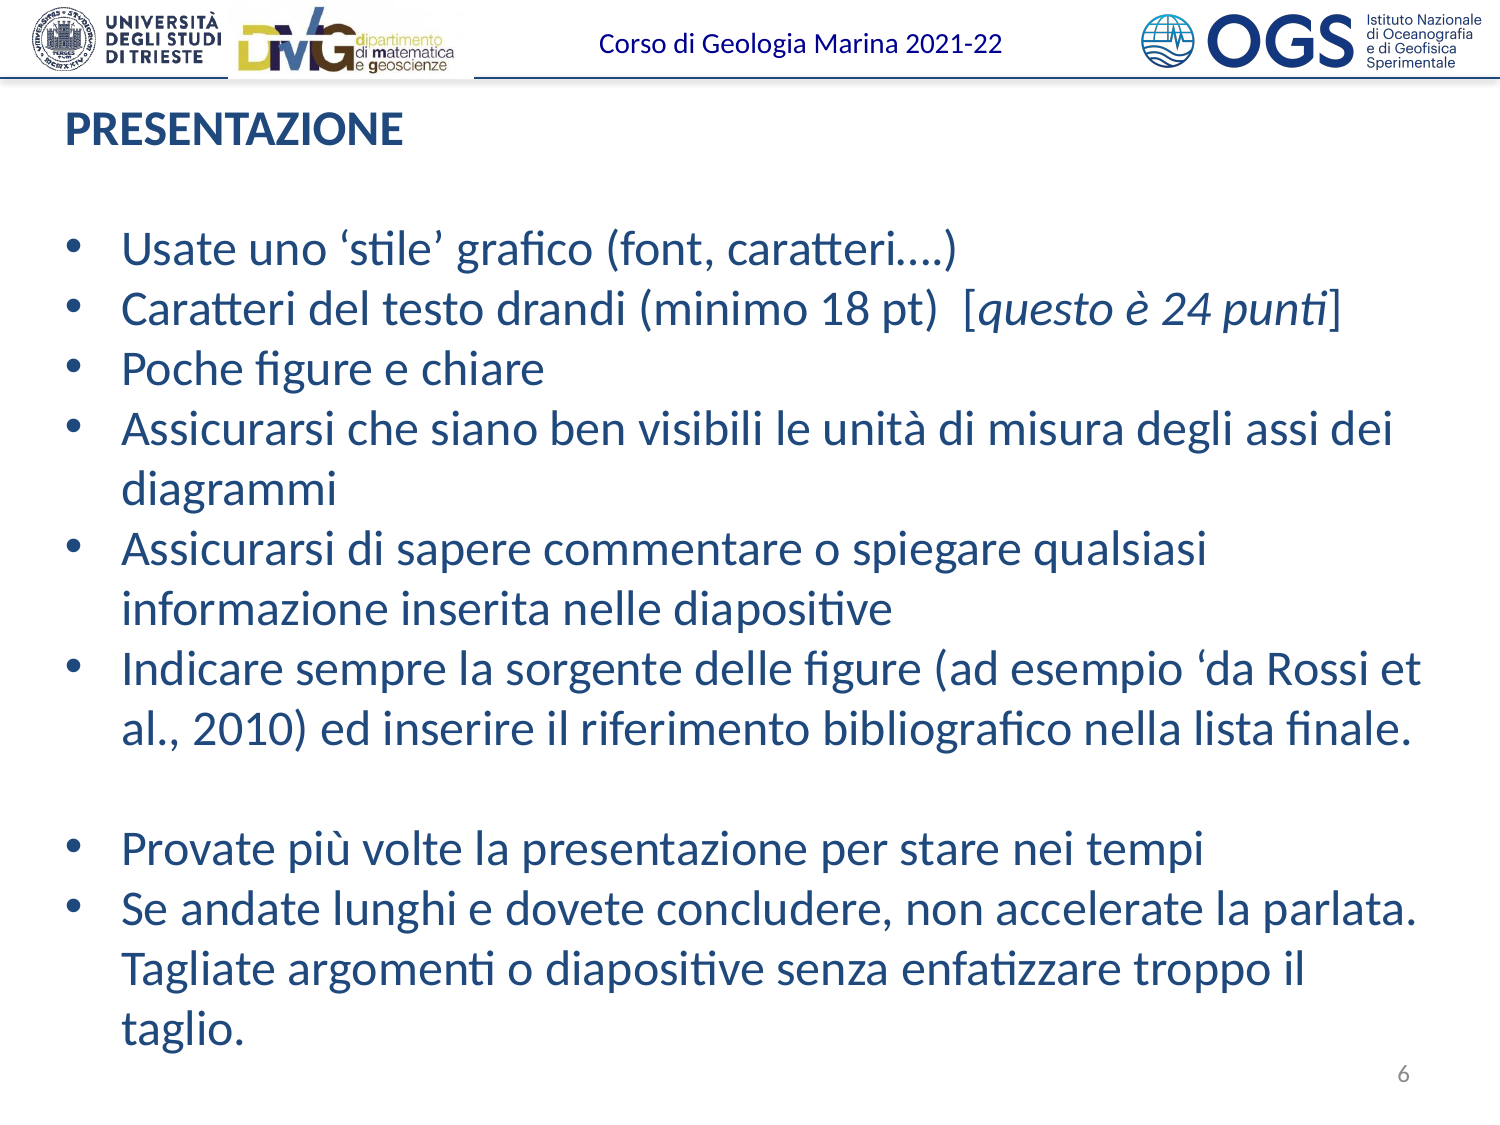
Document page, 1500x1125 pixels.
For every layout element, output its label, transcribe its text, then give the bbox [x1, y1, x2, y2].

picture [29, 5, 223, 71]
picture [228, 0, 474, 79]
text_box PRESENTAZIONE Usate uno ‘stile’ grafico (font, caratteri….) Caratteri del testo drandi (minimo 18 pt) [questo è 24 punti] Poche figure e chiare Assicurarsi che siano ben visibili le unità di misura degli assi dei diagrammi Assicurarsi di sapere commentare o spiegare qualsiasi informazione inserita nelle diapositive Indicare sempre la sorgente delle figure (ad esempio ‘da Rossi et al., 2010) ed inserire il riferimento bibliografico nella lista finale. Provate più volte la presentazione per stare nei tempi Se andate lunghi e dovete concludere, non accelerate la parlata. Tagliate argomenti o diapositive senza enfatizzare troppo il taglio. [50, 88, 1450, 1063]
slide_number 6 [1074, 1042, 1425, 1103]
picture [1128, 1, 1493, 81]
